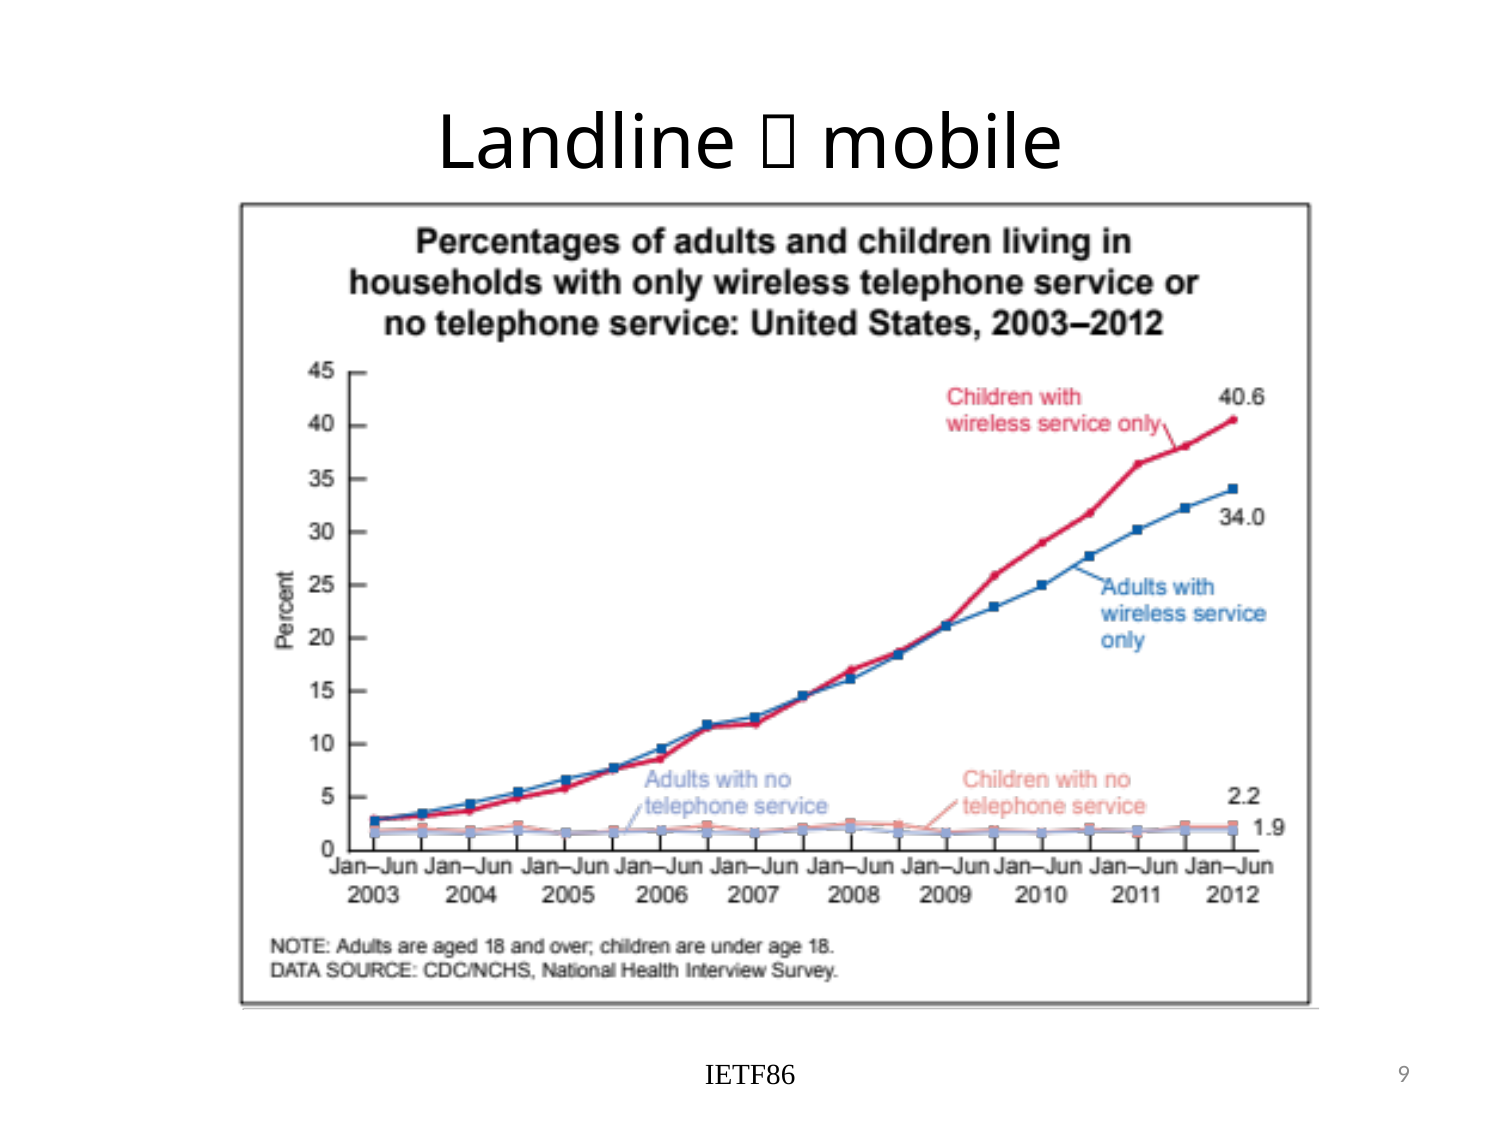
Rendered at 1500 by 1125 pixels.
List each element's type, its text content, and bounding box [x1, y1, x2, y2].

footer IETF86 [512, 1042, 988, 1103]
slide_number 9 [1074, 1042, 1425, 1103]
title Landline  mobile [75, 45, 1425, 233]
picture [220, 184, 1320, 1010]
